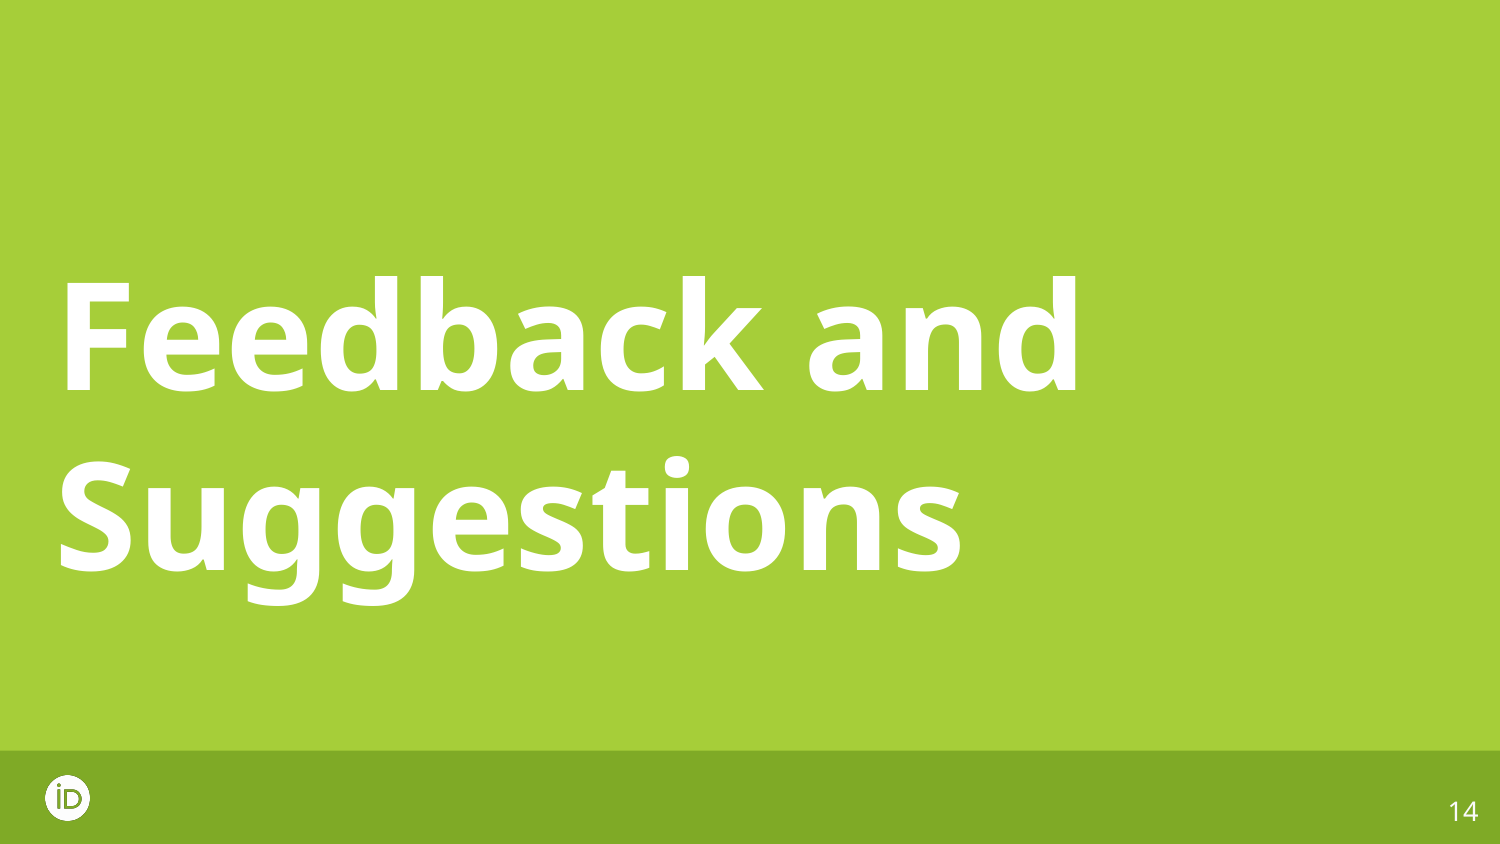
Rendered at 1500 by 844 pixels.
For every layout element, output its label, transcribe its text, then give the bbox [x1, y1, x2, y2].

slide_number 14 [1403, 779, 1494, 844]
title Feedback and Suggestions [40, 225, 1459, 505]
picture [45, 775, 90, 821]
